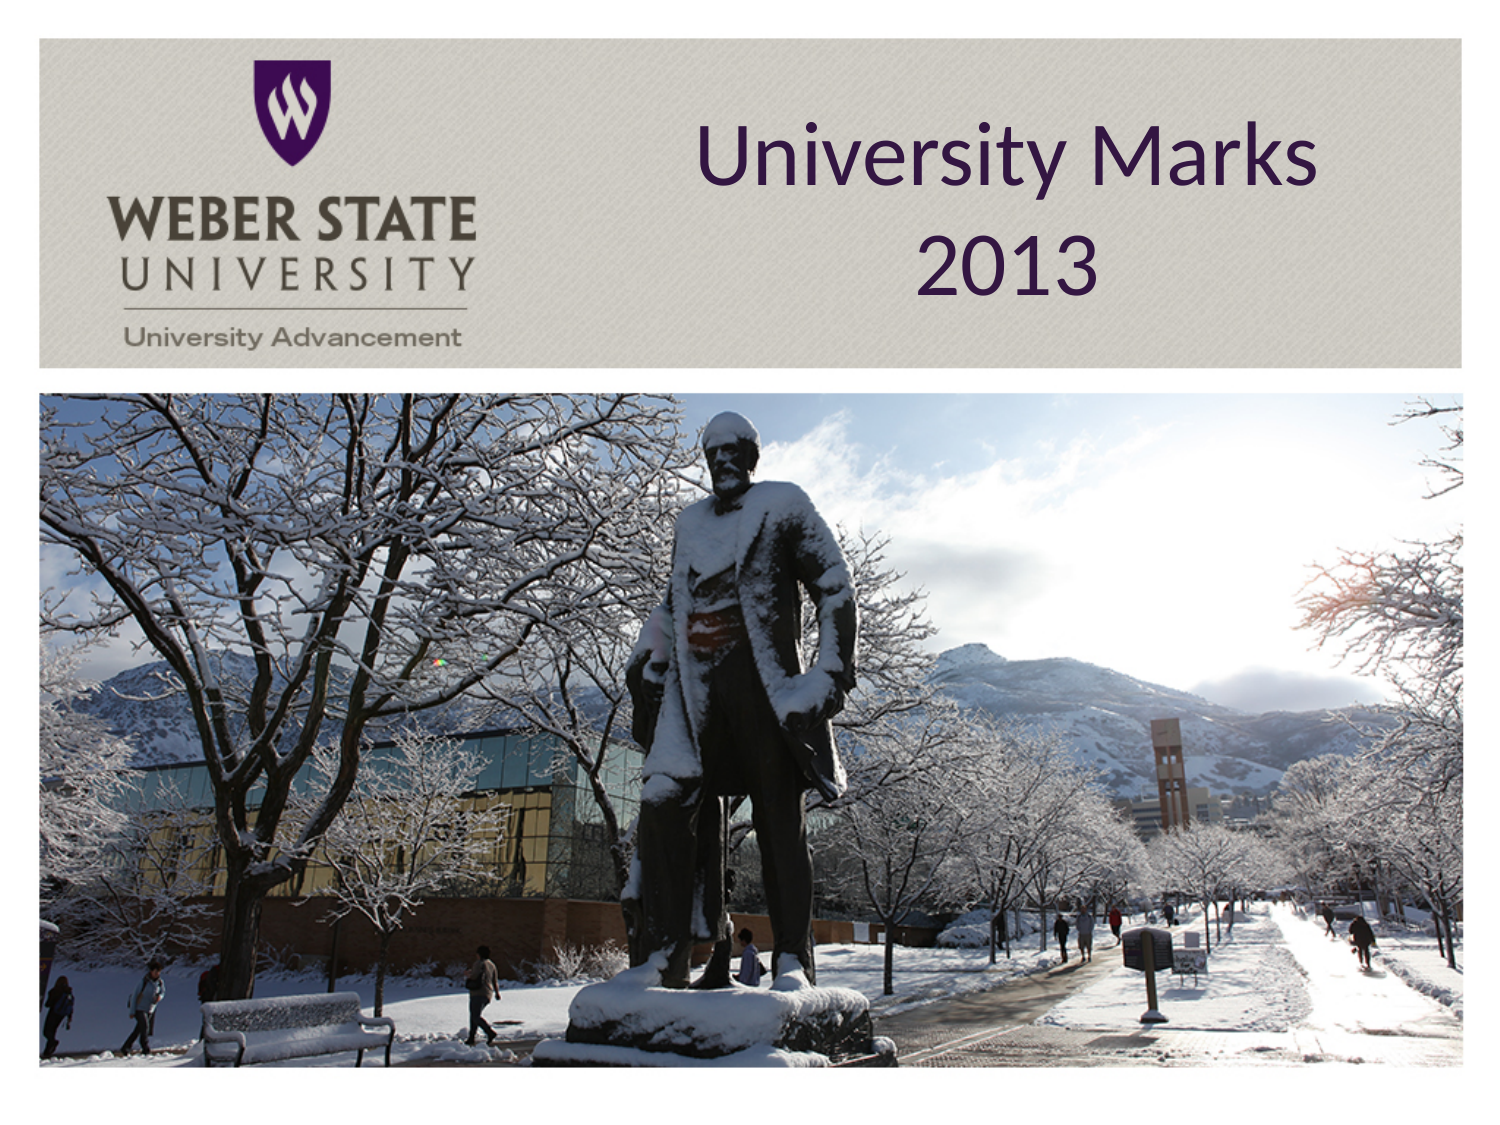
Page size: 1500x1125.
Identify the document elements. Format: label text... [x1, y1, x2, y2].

title University Marks 2013 [589, 83, 1425, 325]
picture [0, 0, 1500, 1125]
